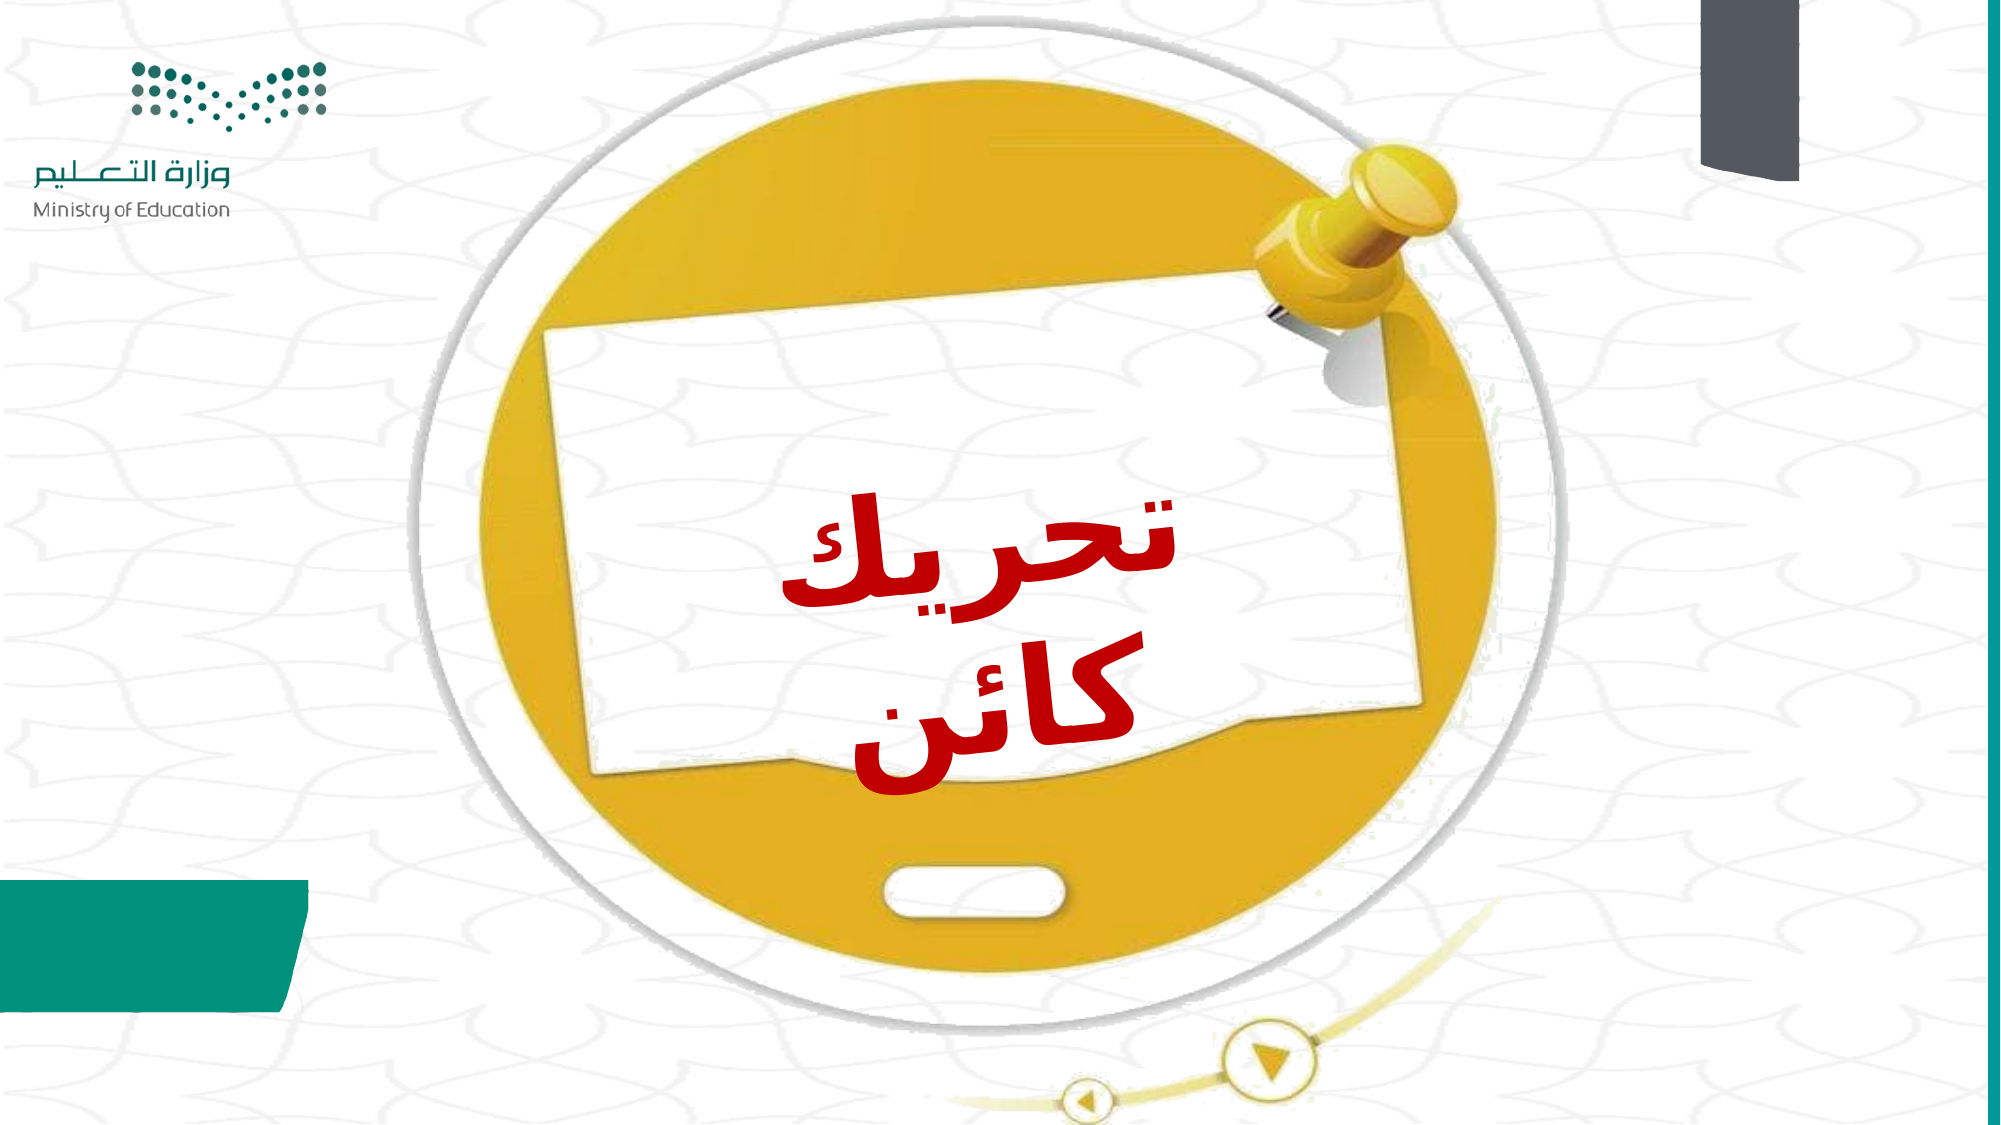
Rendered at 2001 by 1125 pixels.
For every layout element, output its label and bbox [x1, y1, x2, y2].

picture [0, 0, 388, 1125]
picture [1612, 0, 2001, 1125]
text_box [388, 0, 1612, 1125]
